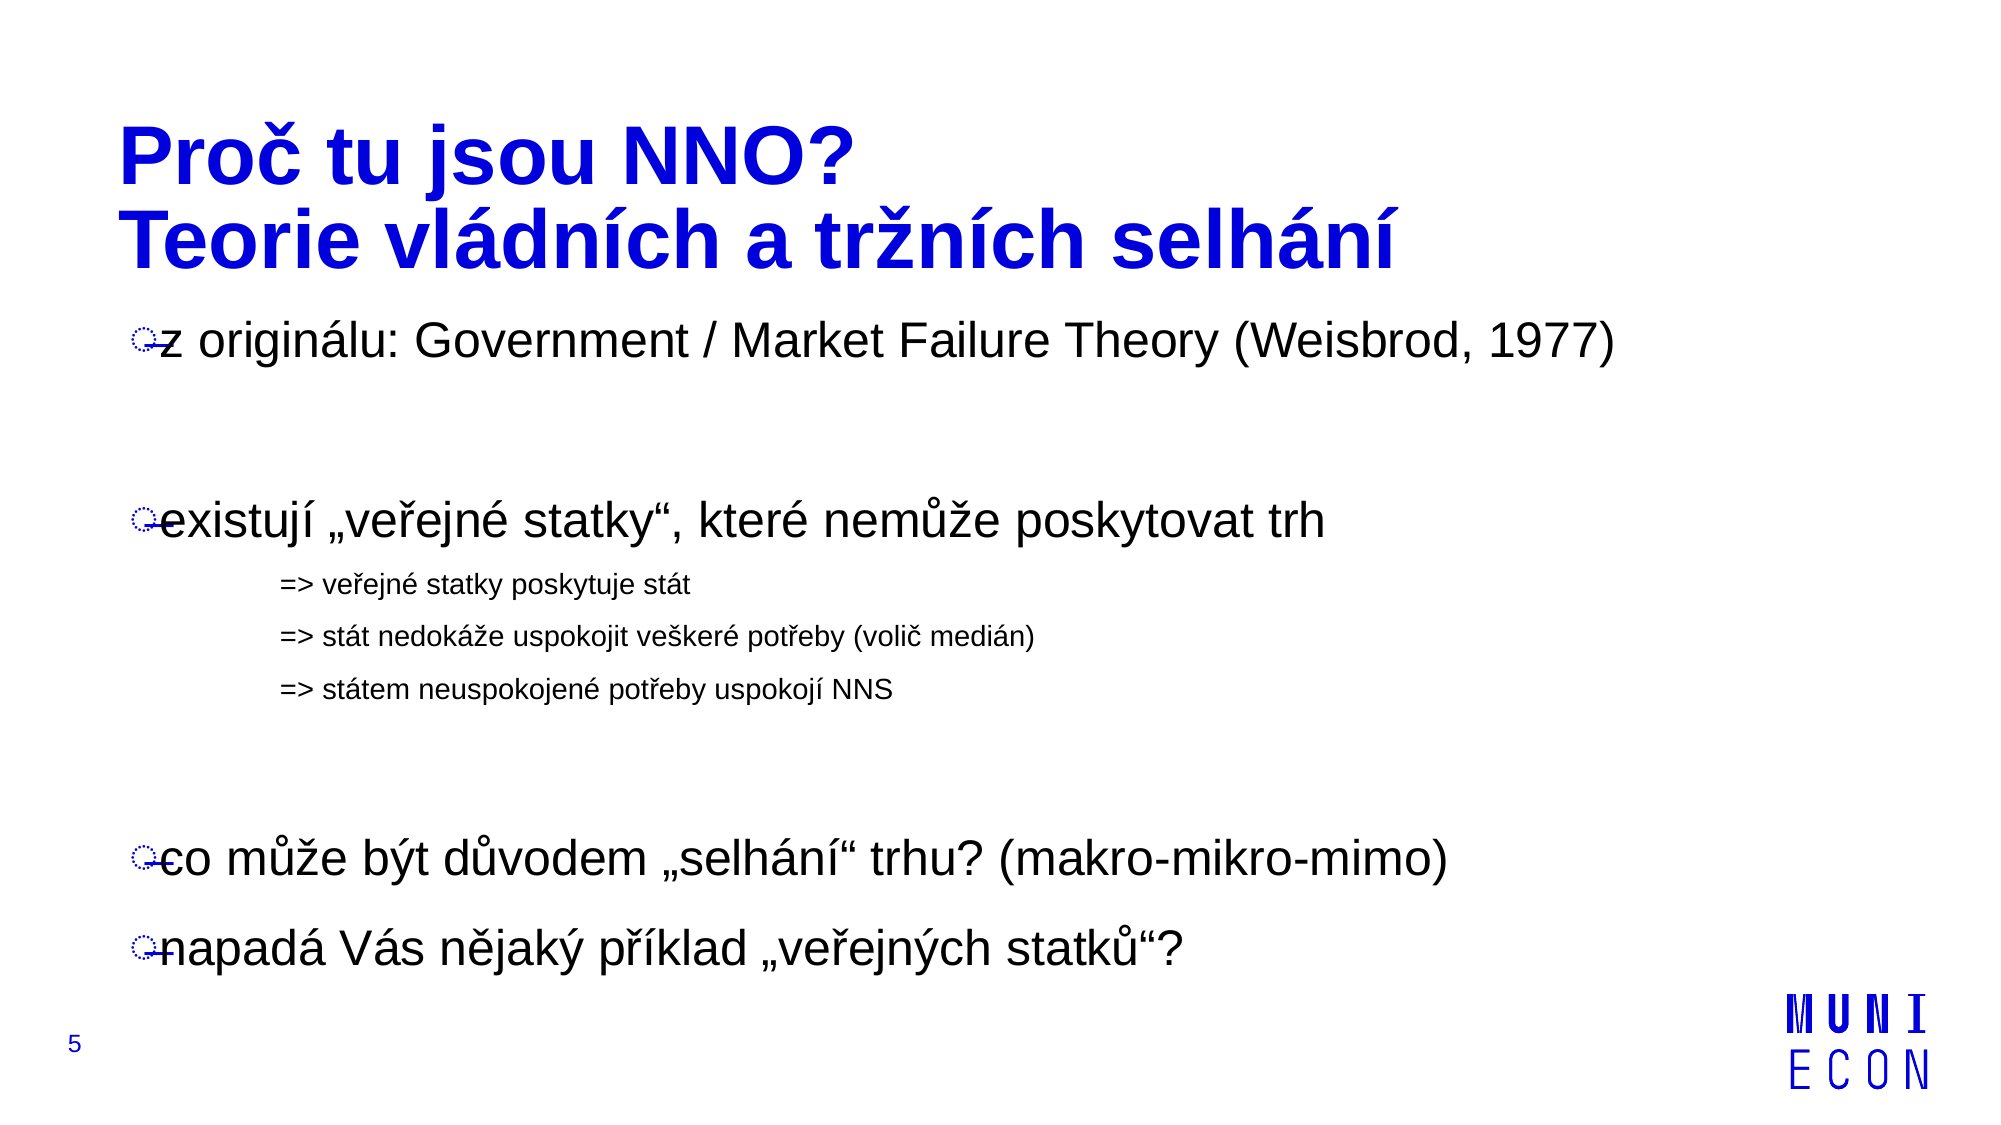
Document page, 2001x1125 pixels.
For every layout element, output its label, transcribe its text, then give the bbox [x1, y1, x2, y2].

title Proč tu jsou NNO? Teorie vládních a tržních selhání [118, 118, 1883, 193]
list z originálu: Government / Market Failure Theory (Weisbrod, 1977) existují „veřejné statky“, které nemůže poskytovat trh => veřejné statky poskytuje stát => stát nedokáže uspokojit veškeré potřeby (volič medián) => státem neuspokojené potřeby uspokojí NNS co může být důvodem „selhání“ trhu? (makro-mikro-mimo) napadá Vás nějaký příklad „veřejných statků“? [118, 277, 1883, 957]
slide_number 5 [67, 1021, 110, 1063]
